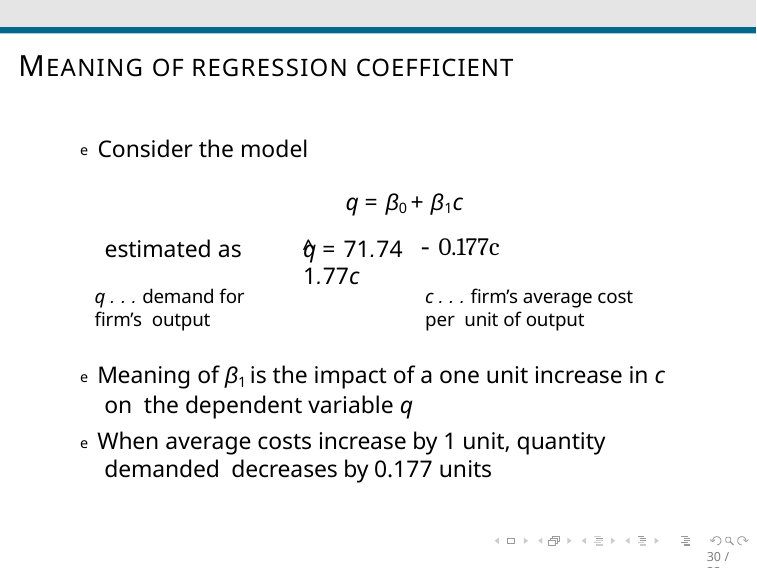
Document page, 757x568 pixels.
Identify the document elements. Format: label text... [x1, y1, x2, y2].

text_box [737, 536, 746, 545]
text_box - 0.177c [403, 222, 543, 268]
text_box [0, 0, 756, 27]
text_box q = 71.74 − 1.77c [301, 232, 476, 290]
title MEANING OF REGRESSION COEFFICIENT [16, 44, 553, 143]
text_box [0, 27, 756, 34]
text_box e Meaning of β1 is the impact of a one unit increase in c on the dependent variable q e When average costs increase by 1 unit, quantity demanded decreases by 0.177 units [73, 357, 702, 483]
slide_number 30 / 33 [702, 547, 746, 568]
text_box estimated as q . . . demand for firm’s output [92, 232, 295, 331]
text_box c . . . firm’s average cost per unit of output [423, 283, 657, 331]
text_box e Consider the model q = β0 + β1c [71, 130, 471, 217]
text_box [713, 536, 722, 545]
